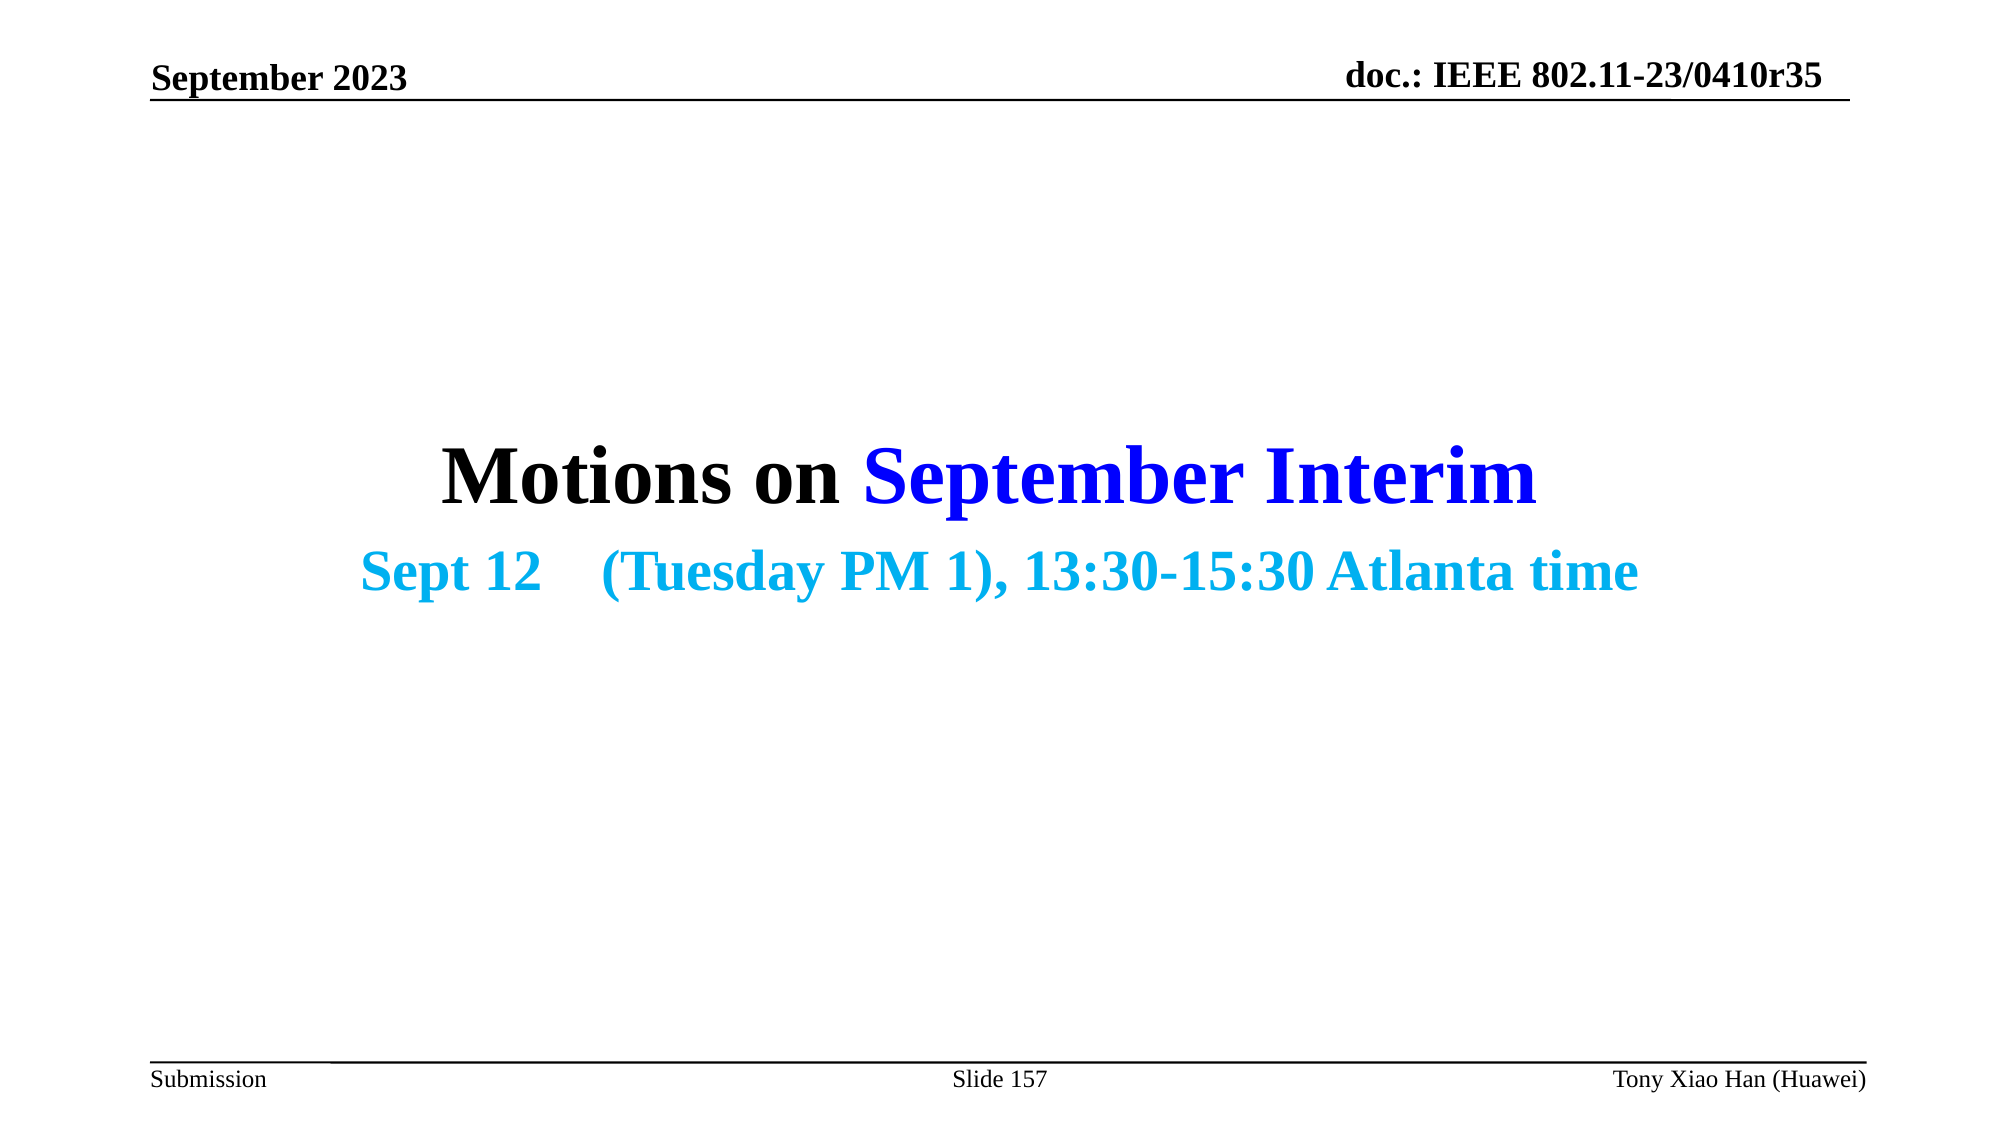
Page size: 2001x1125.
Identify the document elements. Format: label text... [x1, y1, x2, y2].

text_box Motions on September Interim Sept 12 (Tuesday PM 1), 13:30-15:30 Atlanta time [249, 412, 1750, 950]
